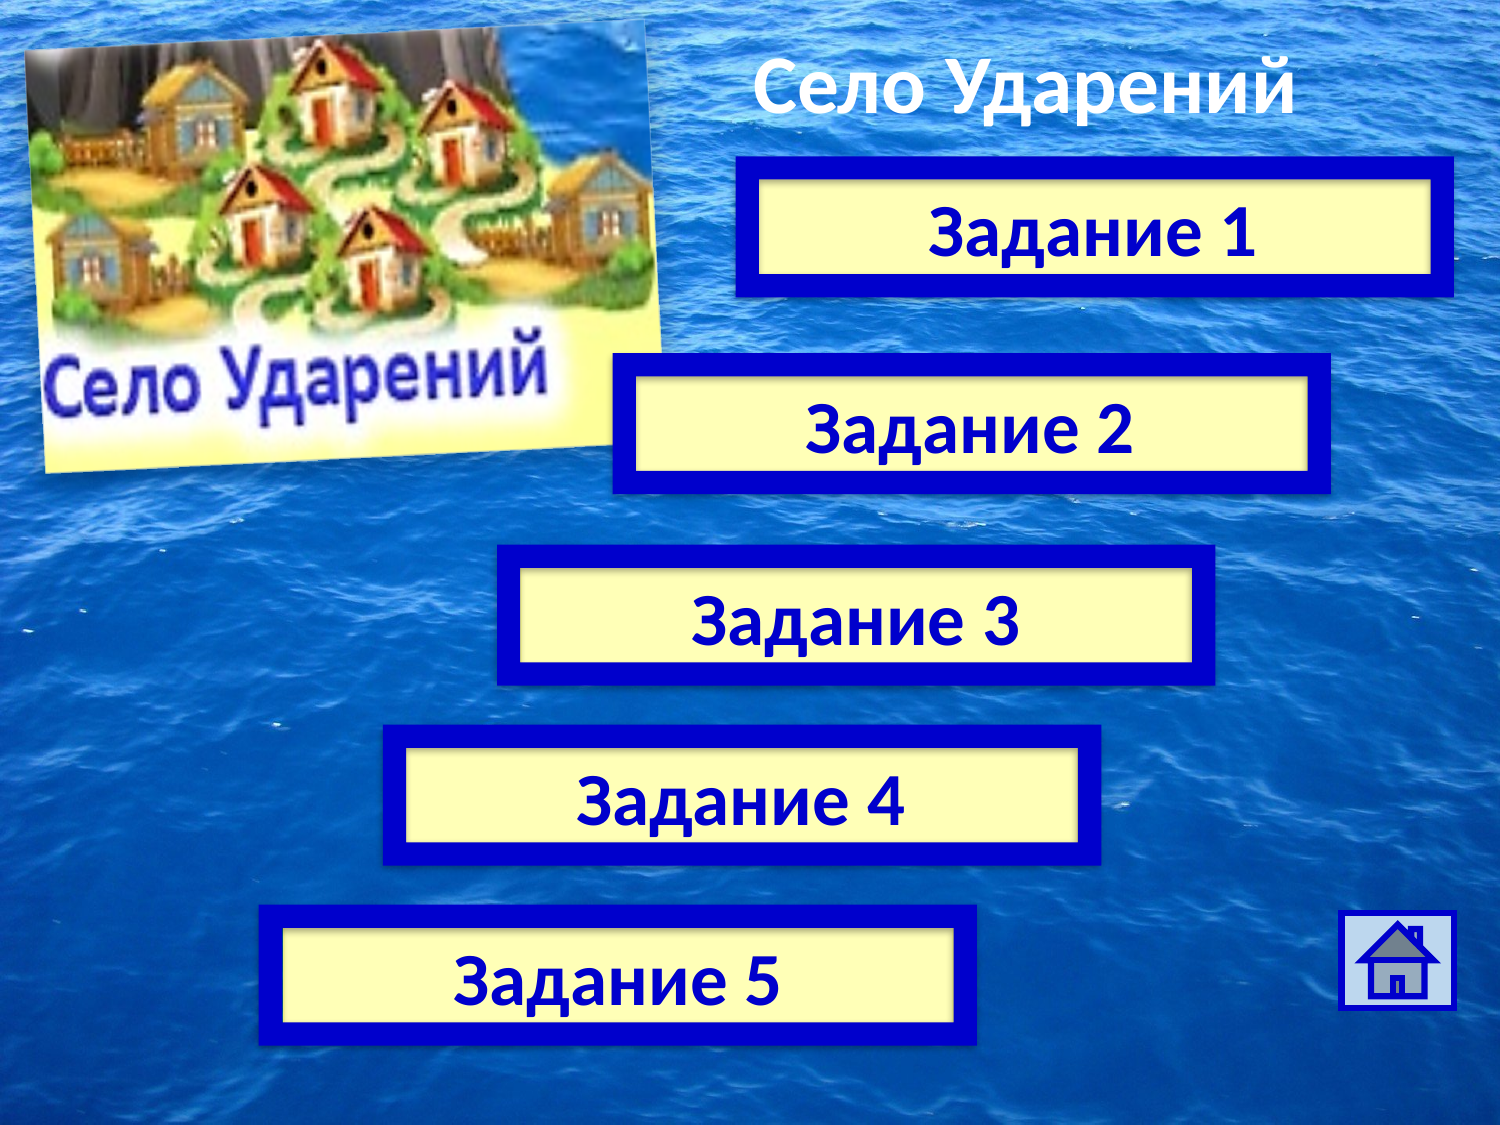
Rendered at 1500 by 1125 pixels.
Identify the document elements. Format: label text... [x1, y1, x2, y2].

text_box [1340, 912, 1455, 1009]
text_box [612, 353, 1331, 495]
picture [0, 0, 1500, 1125]
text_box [496, 544, 1216, 686]
text_box Село Ударений [657, 22, 1500, 138]
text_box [258, 904, 977, 1046]
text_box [735, 156, 1454, 298]
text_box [382, 724, 1102, 866]
